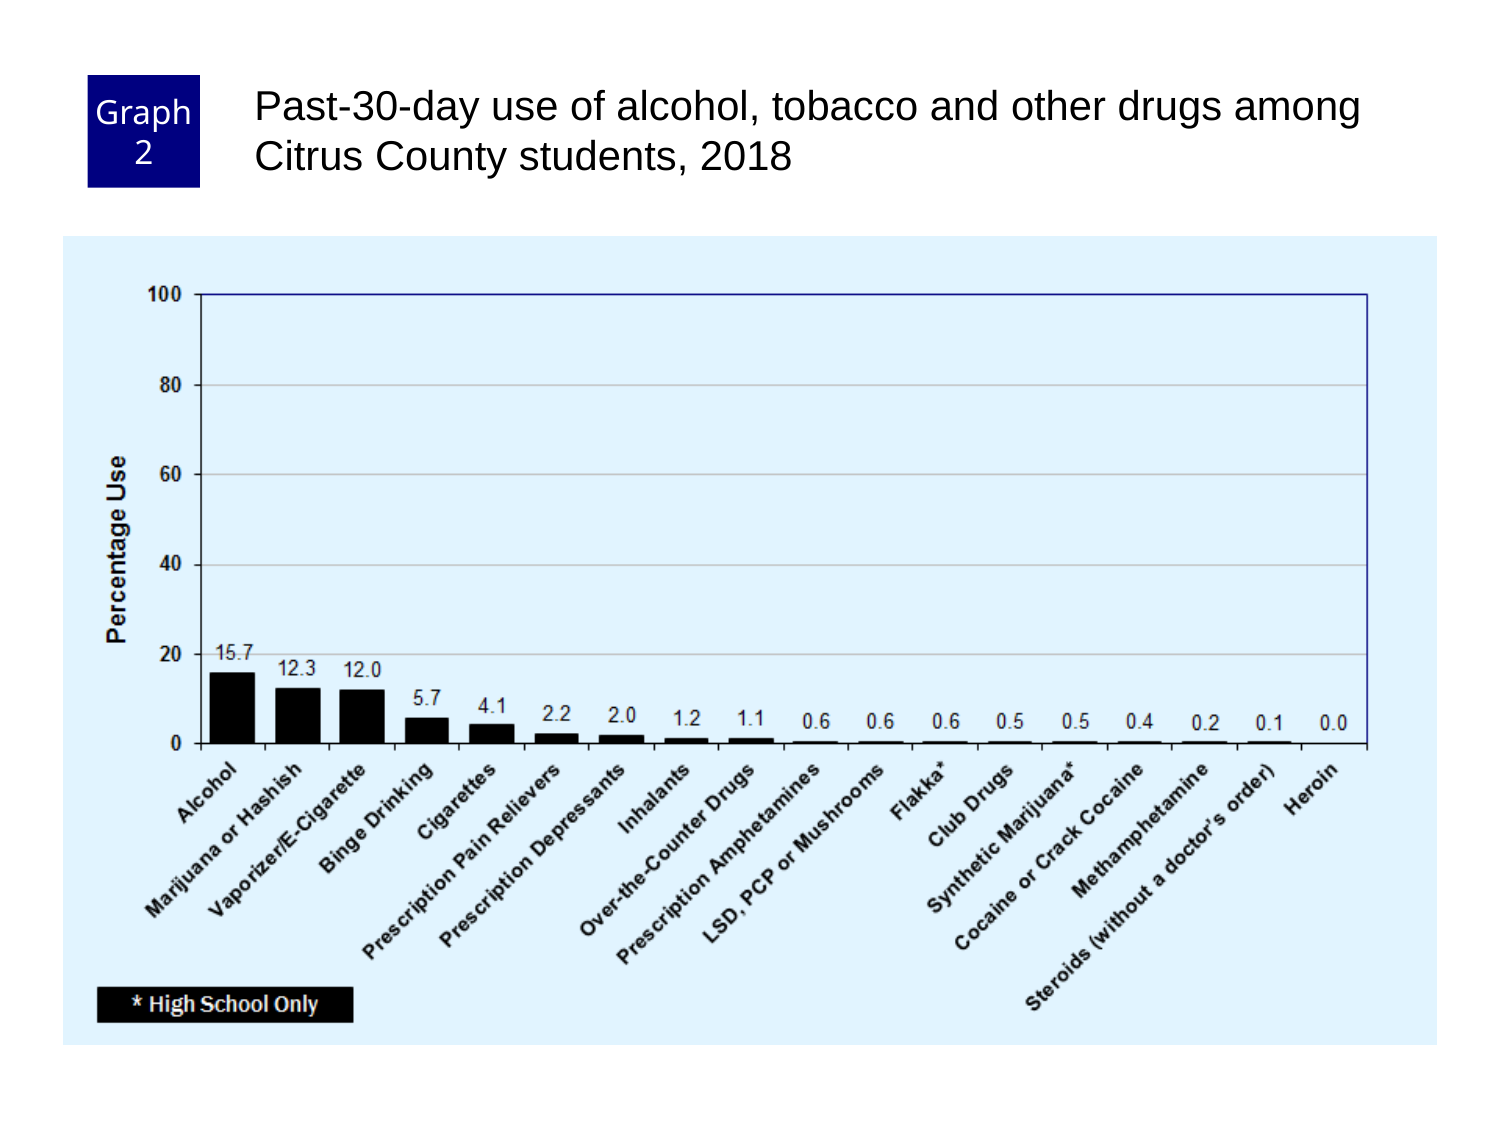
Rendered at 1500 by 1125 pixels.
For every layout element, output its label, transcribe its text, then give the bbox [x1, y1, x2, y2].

text_box Graph 2 [87, 75, 200, 188]
text_box Past-30-day use of alcohol, tobacco and other drugs among Citrus County students, 2018 [249, 75, 1438, 200]
picture [62, 236, 1437, 1046]
